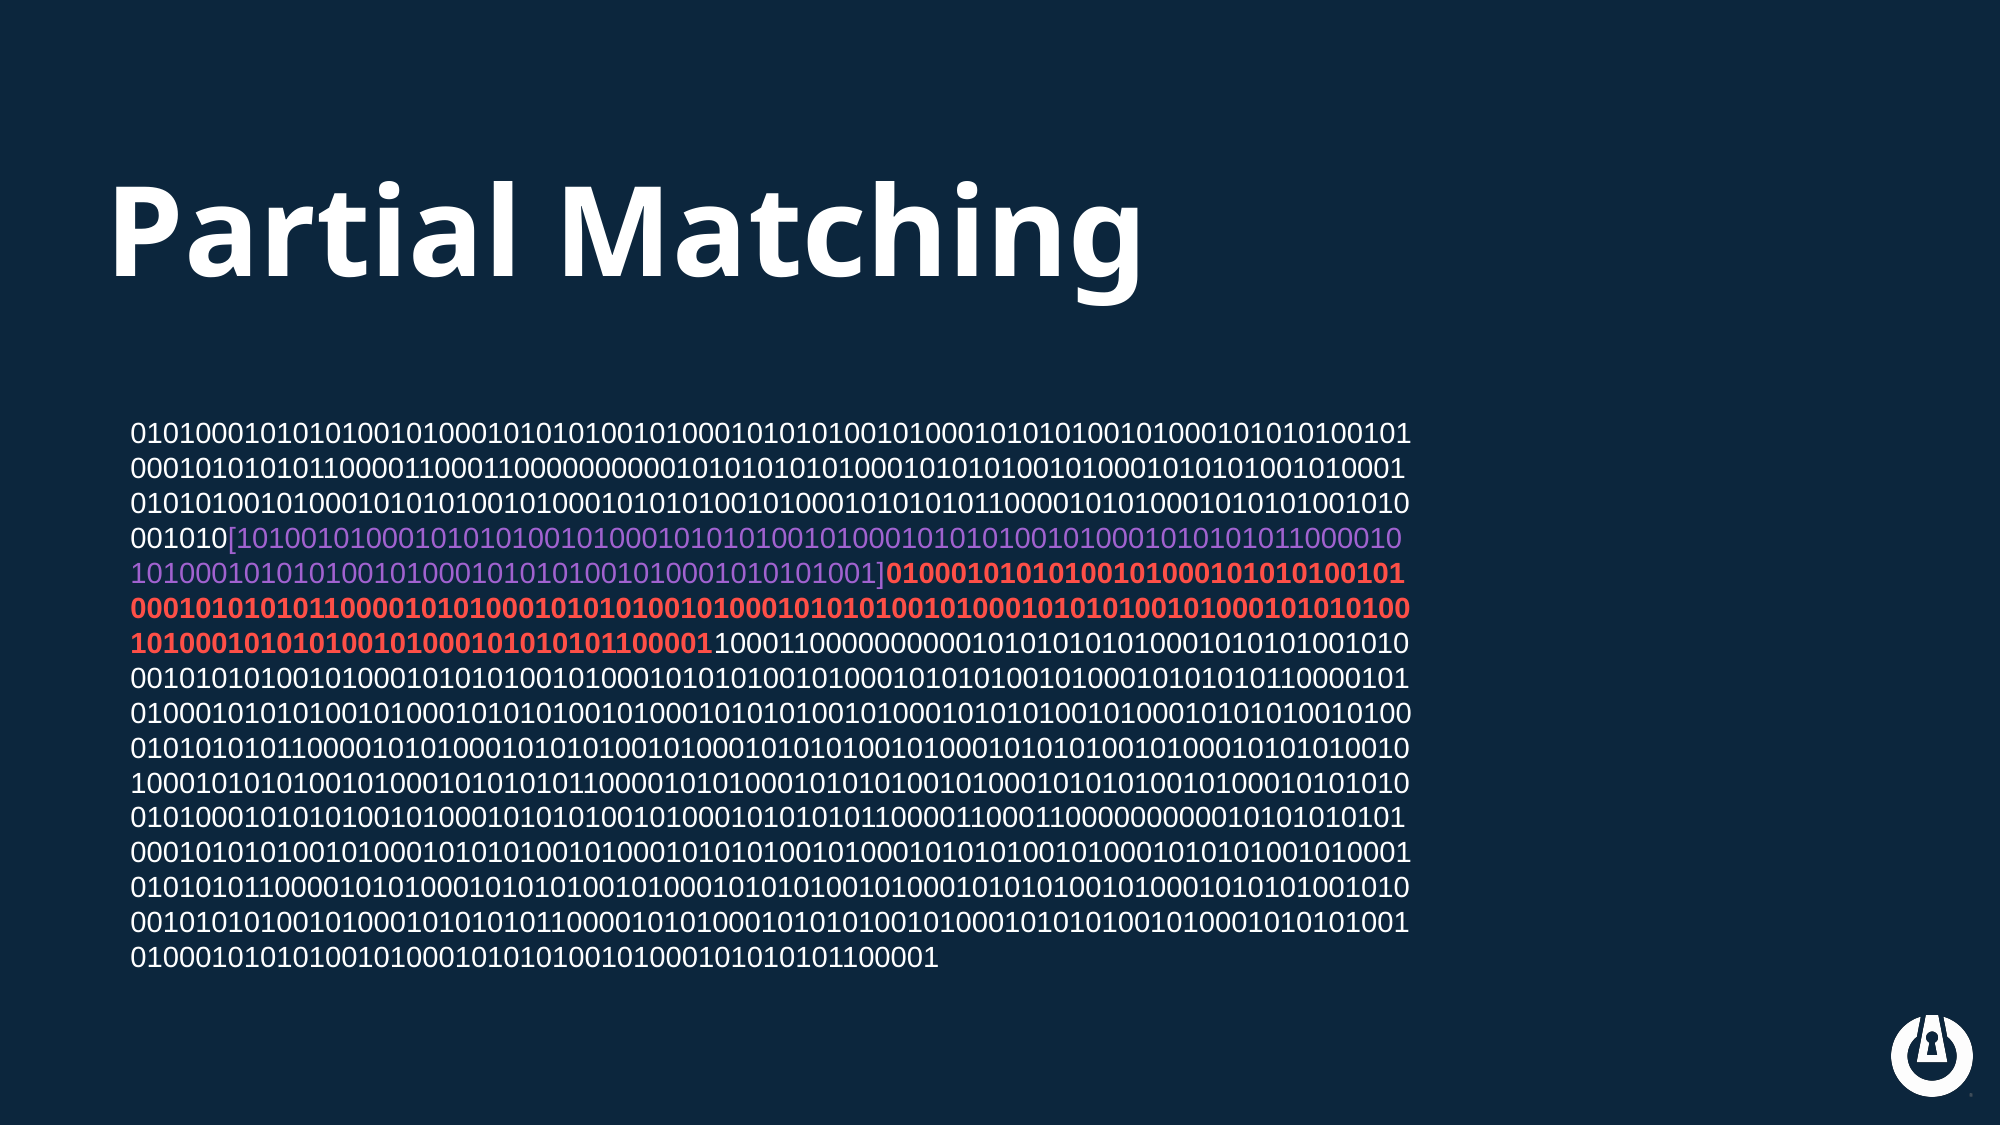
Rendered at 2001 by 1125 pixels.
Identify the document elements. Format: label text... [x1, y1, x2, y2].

picture [1891, 1015, 1973, 1097]
text_box 010100010101010010100010101010010100010101010010100010101010010100010101010010100010101010110000110001100000000001010101010100010101010010100010101010010100010101010010100010101010010100010101010010100010101010110000101010001010101001010001010[1010010100010101010010100010101010010100010101010010100010101010110000101010001010101001010001010101001010001010101001]01000101010100101000101010100101000101010101100001010100010101010010100010101010010100010101010010100010101010010100010101010010100010101010110000110001100000000001010101010100010101010010100010101010010100010101010010100010101010010100010101010010100010101010110000101010001010101001010001010101001010001010101001010001010101001010001010101001010001010101011000010101000101010100101000101010100101000101010100101000101010100101000101010100101000101010101100001010100010101010010100010101010010100010101010010100010101010010100010101010010100010101010110000110001100000000001010101010100010101010010100010101010010100010101010010100010101010010100010101010010100010101010110000101010001010101001010001010101001010001010101001010001010101001010001010101001010001010101011000010101000101010100101000101010100101000101010100101000101010100101000101010100101000101010101100001 [115, 406, 1434, 1121]
title Partial Matching [90, 50, 1539, 422]
